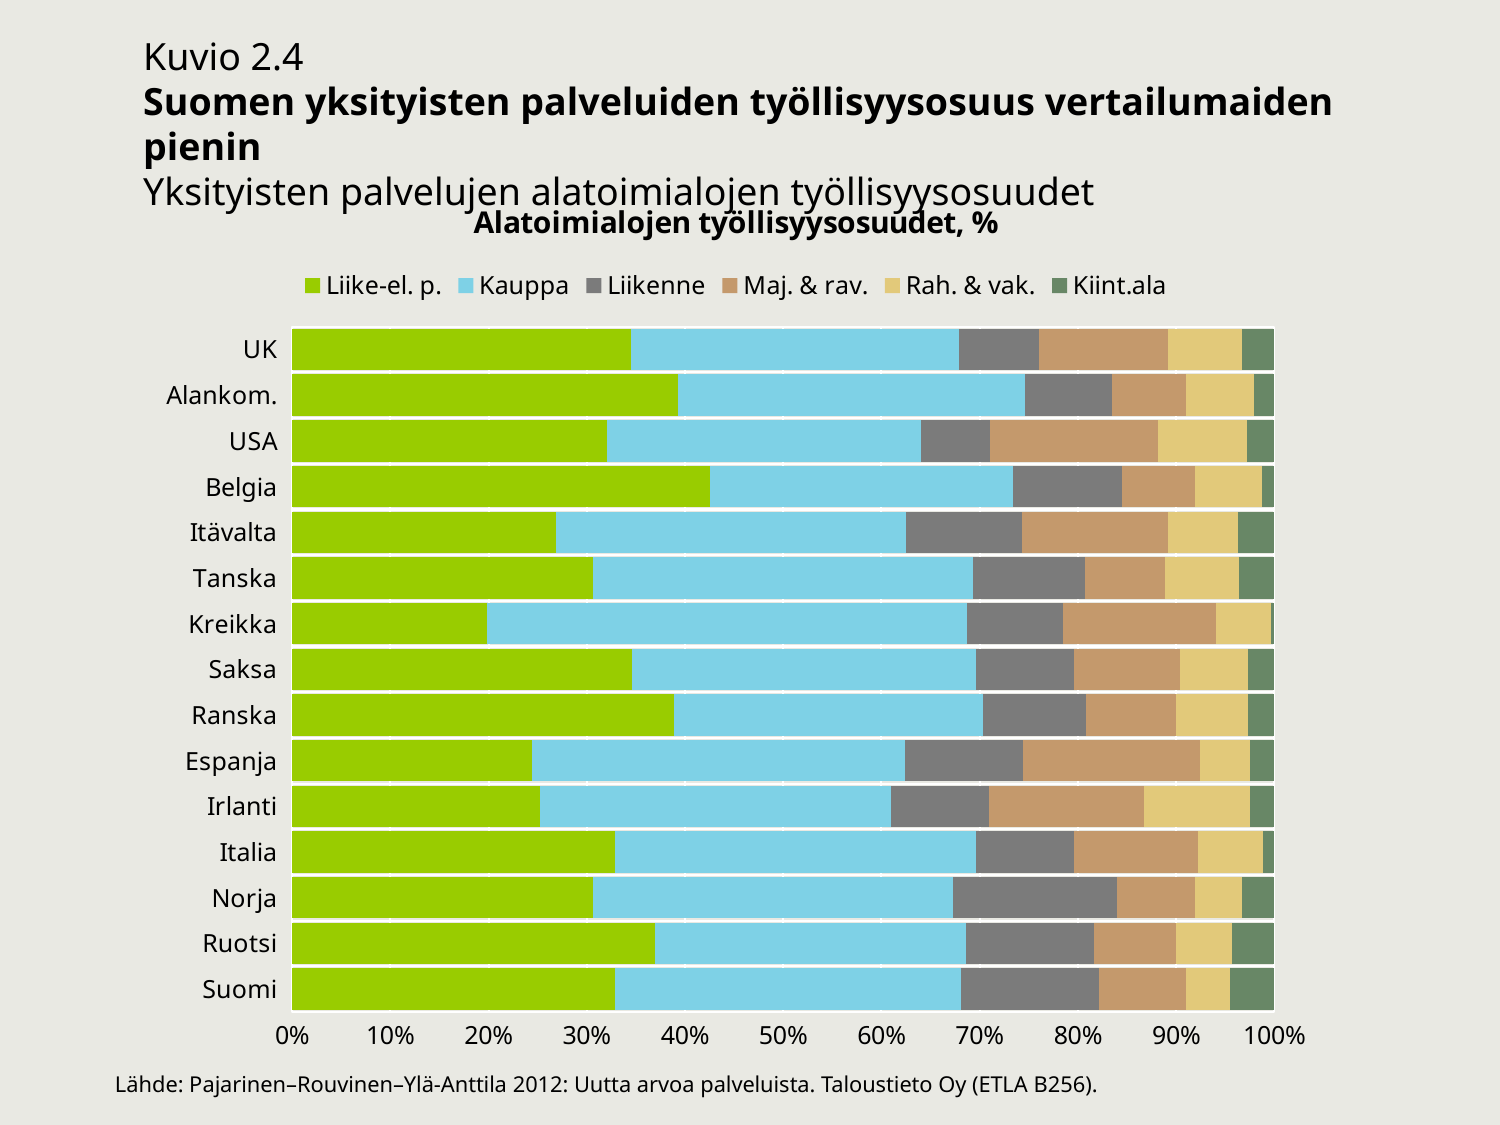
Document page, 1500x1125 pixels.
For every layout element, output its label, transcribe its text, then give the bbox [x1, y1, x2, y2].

text_box Lähde: Pajarinen–Rouvinen–Ylä-Anttila 2012: Uutta arvoa palveluista. Taloustieto Oy (ETLA B256). [115, 1070, 1100, 1097]
text_box Kuvio 2.4 Suomen yksityisten palveluiden työllisyysosuus vertailumaiden pienin Yksityisten palvelujen alatoimialojen työllisyysosuudet [143, 33, 1459, 214]
chart [142, 166, 1330, 1071]
